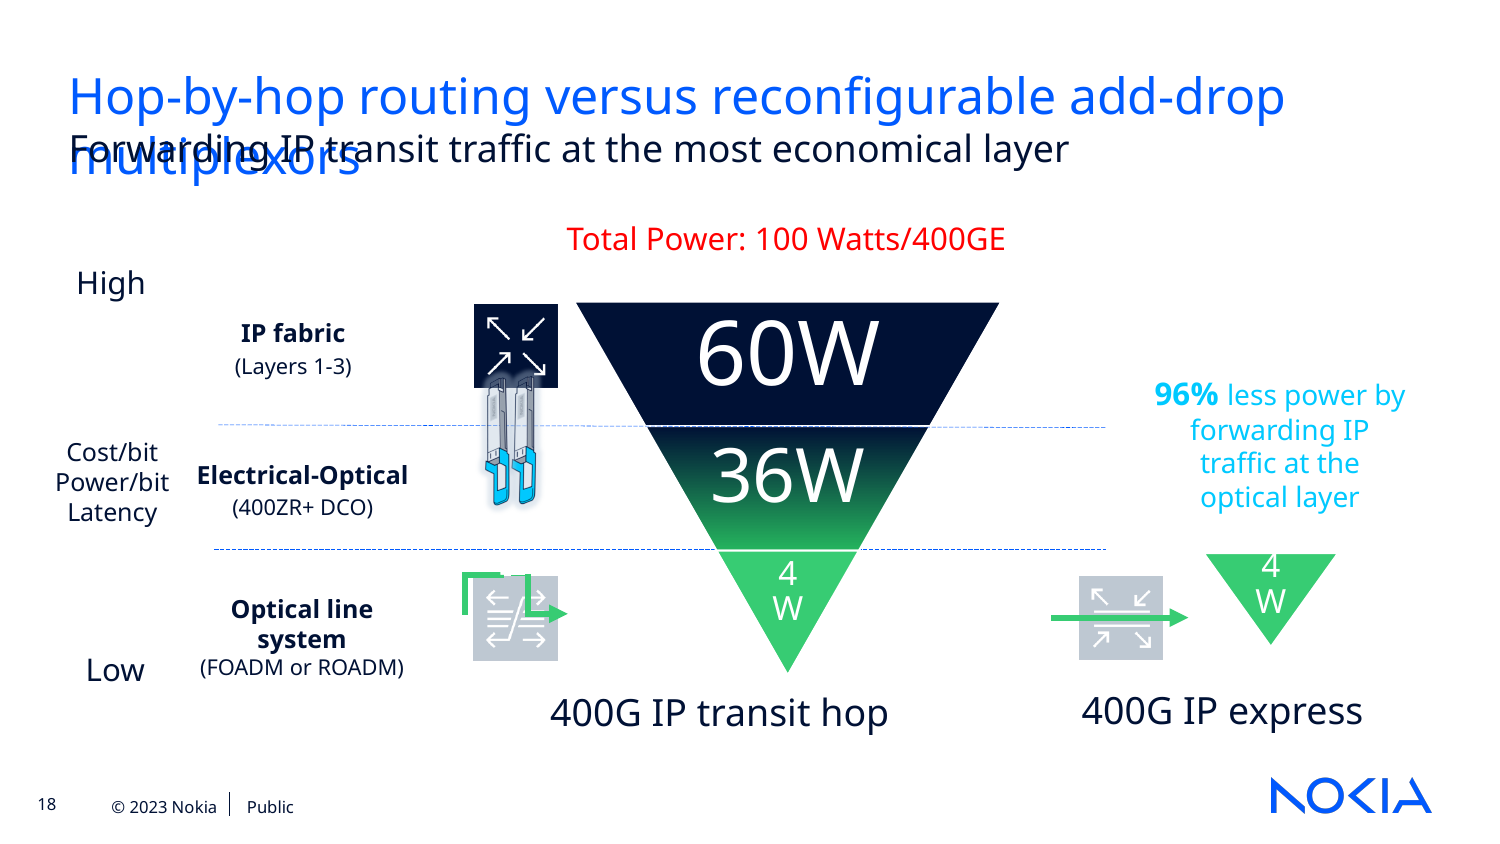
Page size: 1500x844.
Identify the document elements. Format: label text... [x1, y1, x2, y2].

footer Public [246, 797, 720, 818]
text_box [25, 207, 1419, 742]
list Forwarding IP transit traffic at the most economical layer [68, 125, 1432, 182]
picture [1271, 777, 1432, 814]
list Hop-by-hop routing versus reconfigurable add-drop multiplexors [68, 64, 1432, 121]
